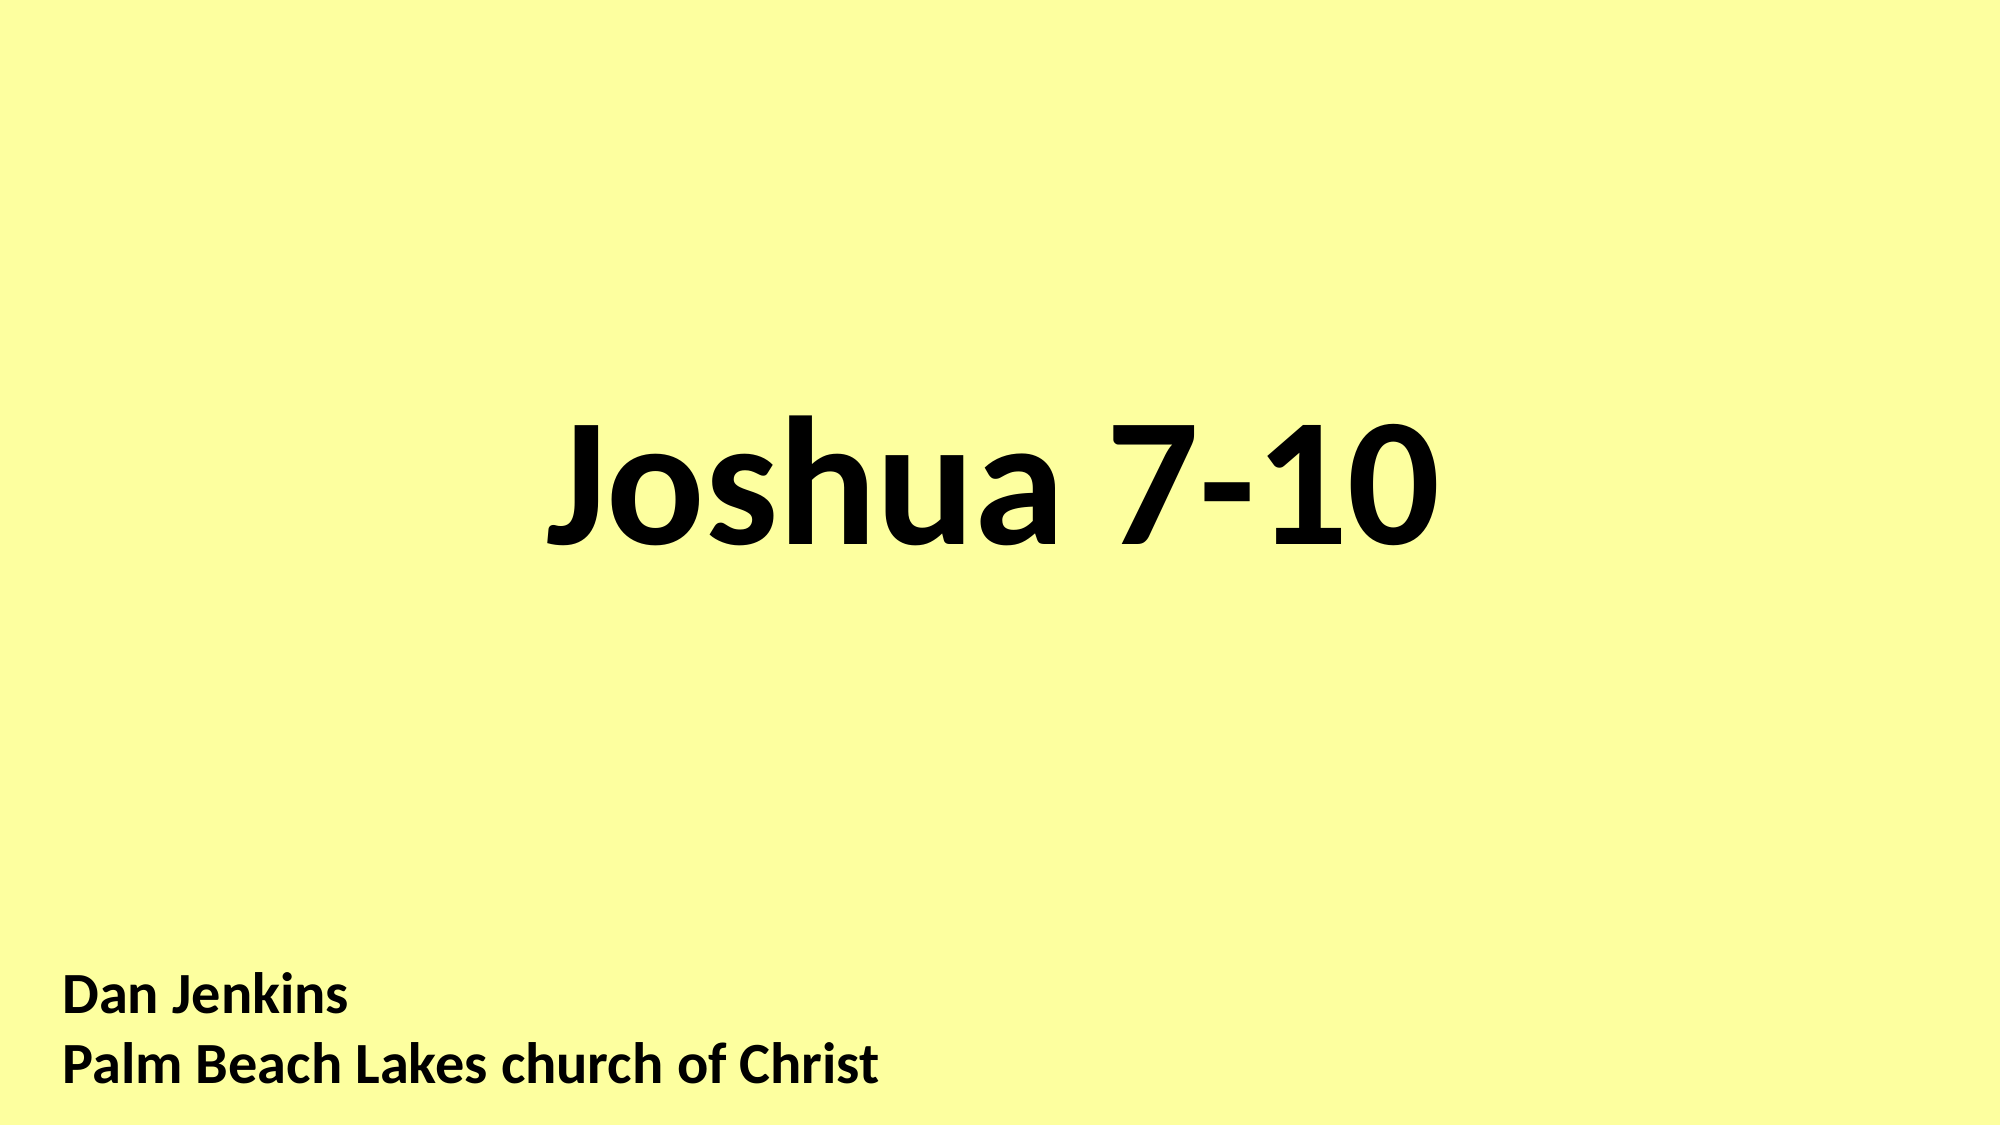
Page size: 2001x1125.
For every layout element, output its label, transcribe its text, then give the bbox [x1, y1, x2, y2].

text_box Dan Jenkins Palm Beach Lakes church of Christ [47, 947, 1764, 1103]
text_box Joshua 7-10 [136, 353, 1852, 589]
